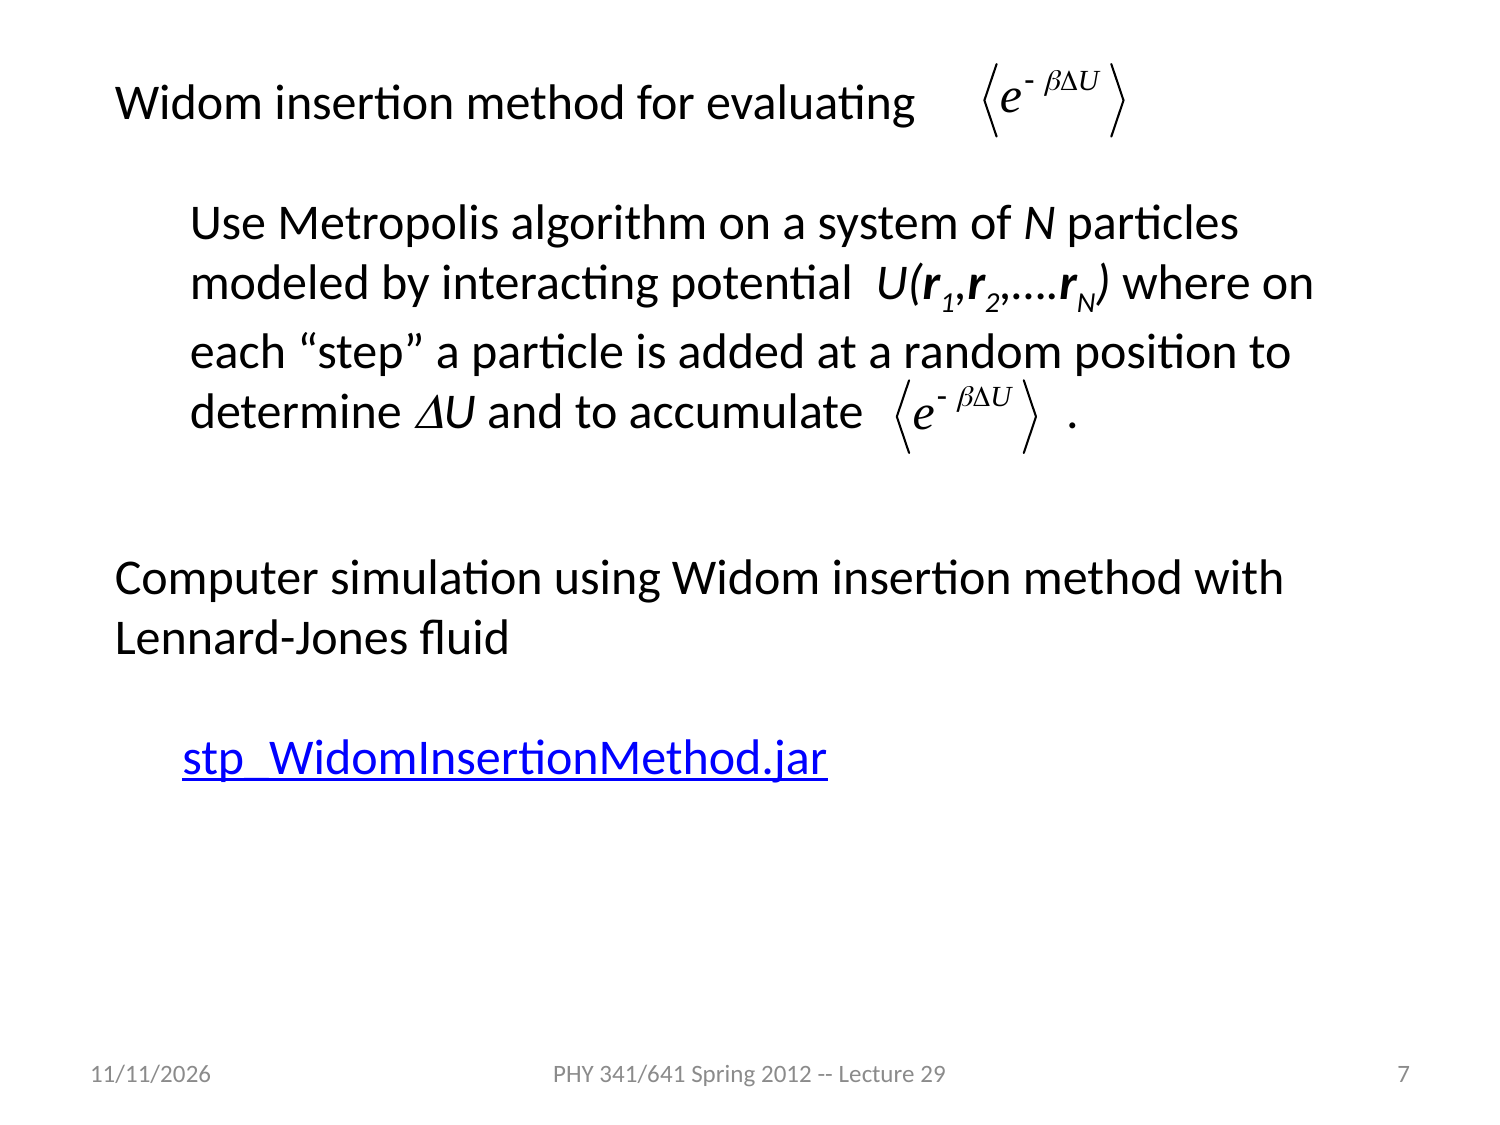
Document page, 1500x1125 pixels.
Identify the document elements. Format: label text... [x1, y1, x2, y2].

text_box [974, 54, 1134, 147]
slide_number 7 [1074, 1042, 1425, 1103]
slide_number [75, 1042, 425, 1103]
footer PHY 341/641 Spring 2012 -- Lecture 29 [512, 1042, 988, 1103]
text_box Widom insertion method for evaluating Use Metropolis algorithm on a system of N particles modeled by interacting potential U(r1,r2,….rN) where on each “step” a particle is added at a random position to determine DU and to accumulate . [99, 62, 1425, 446]
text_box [887, 370, 1047, 463]
text_box Computer simulation using Widom insertion method with Lennard-Jones fluid stp_WidomInsertionMethod.jar [99, 537, 1425, 793]
